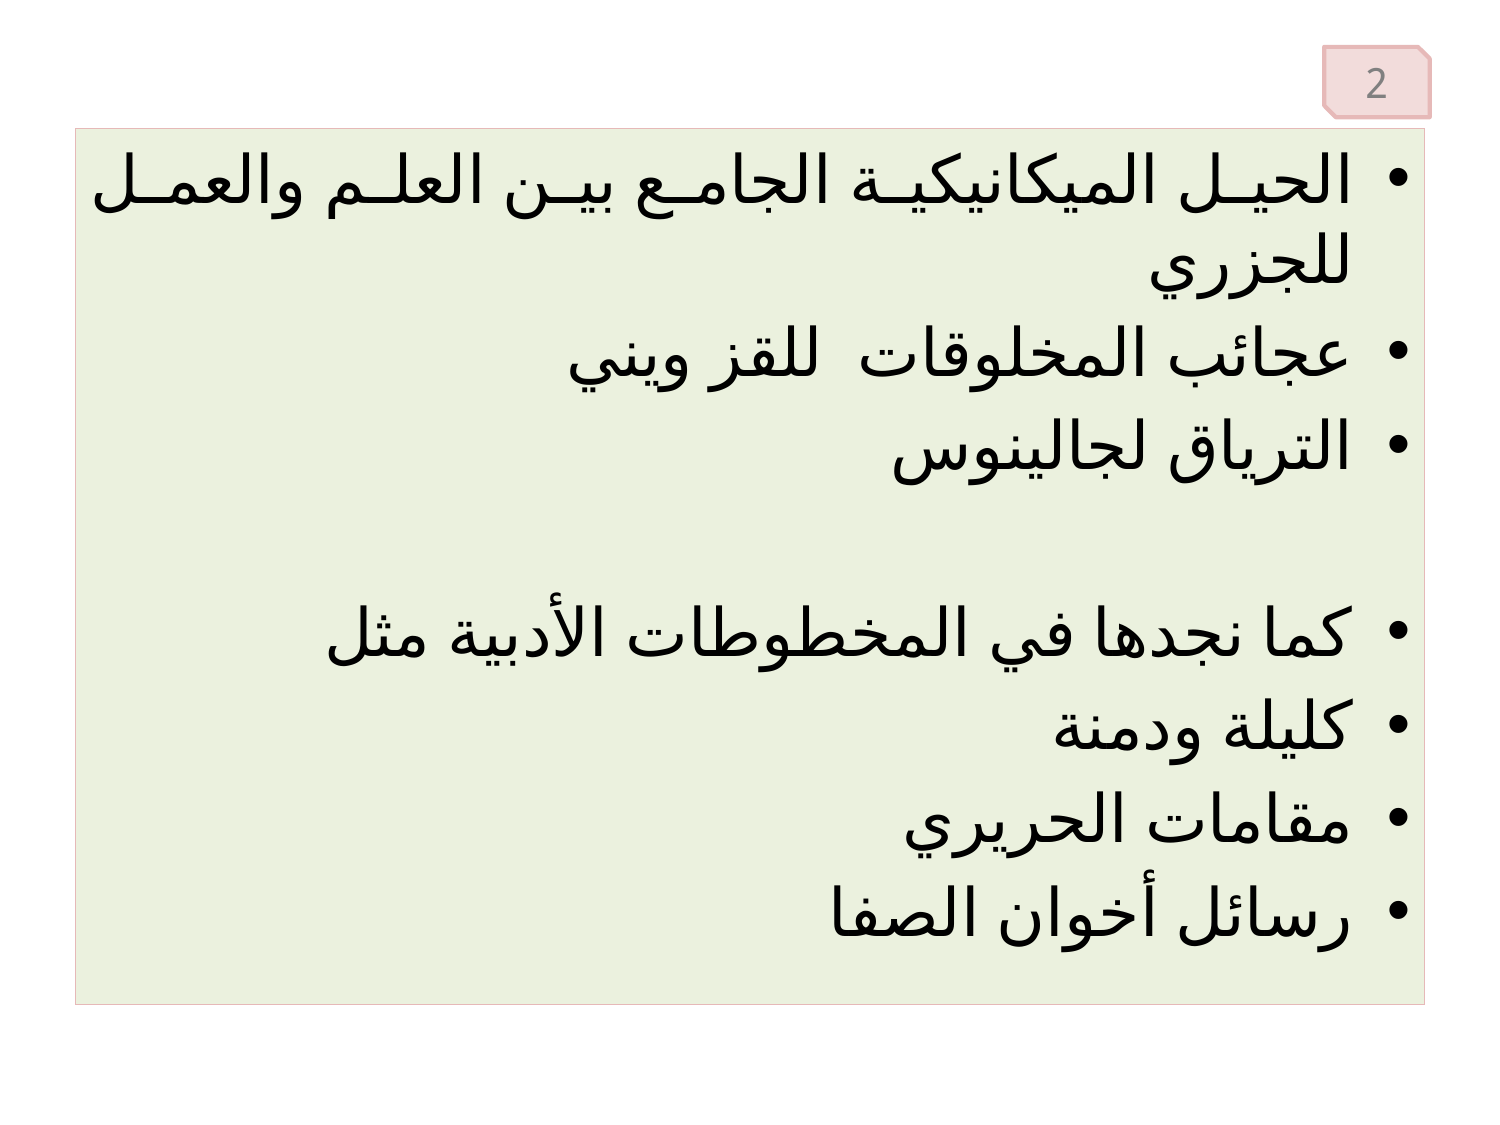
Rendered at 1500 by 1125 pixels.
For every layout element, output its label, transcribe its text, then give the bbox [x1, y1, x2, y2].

text_box 2 [1322, 44, 1432, 120]
list الحيل الميكانيكية الجامع بين العلم والعمل للجزري عجائب المخلوقات للقز ويني الترياق لجالينوس كما نجدها في المخطوطات الأدبية مثل كليلة ودمنة مقامات الحريري رسائل أخوان الصفا [75, 128, 1425, 1005]
